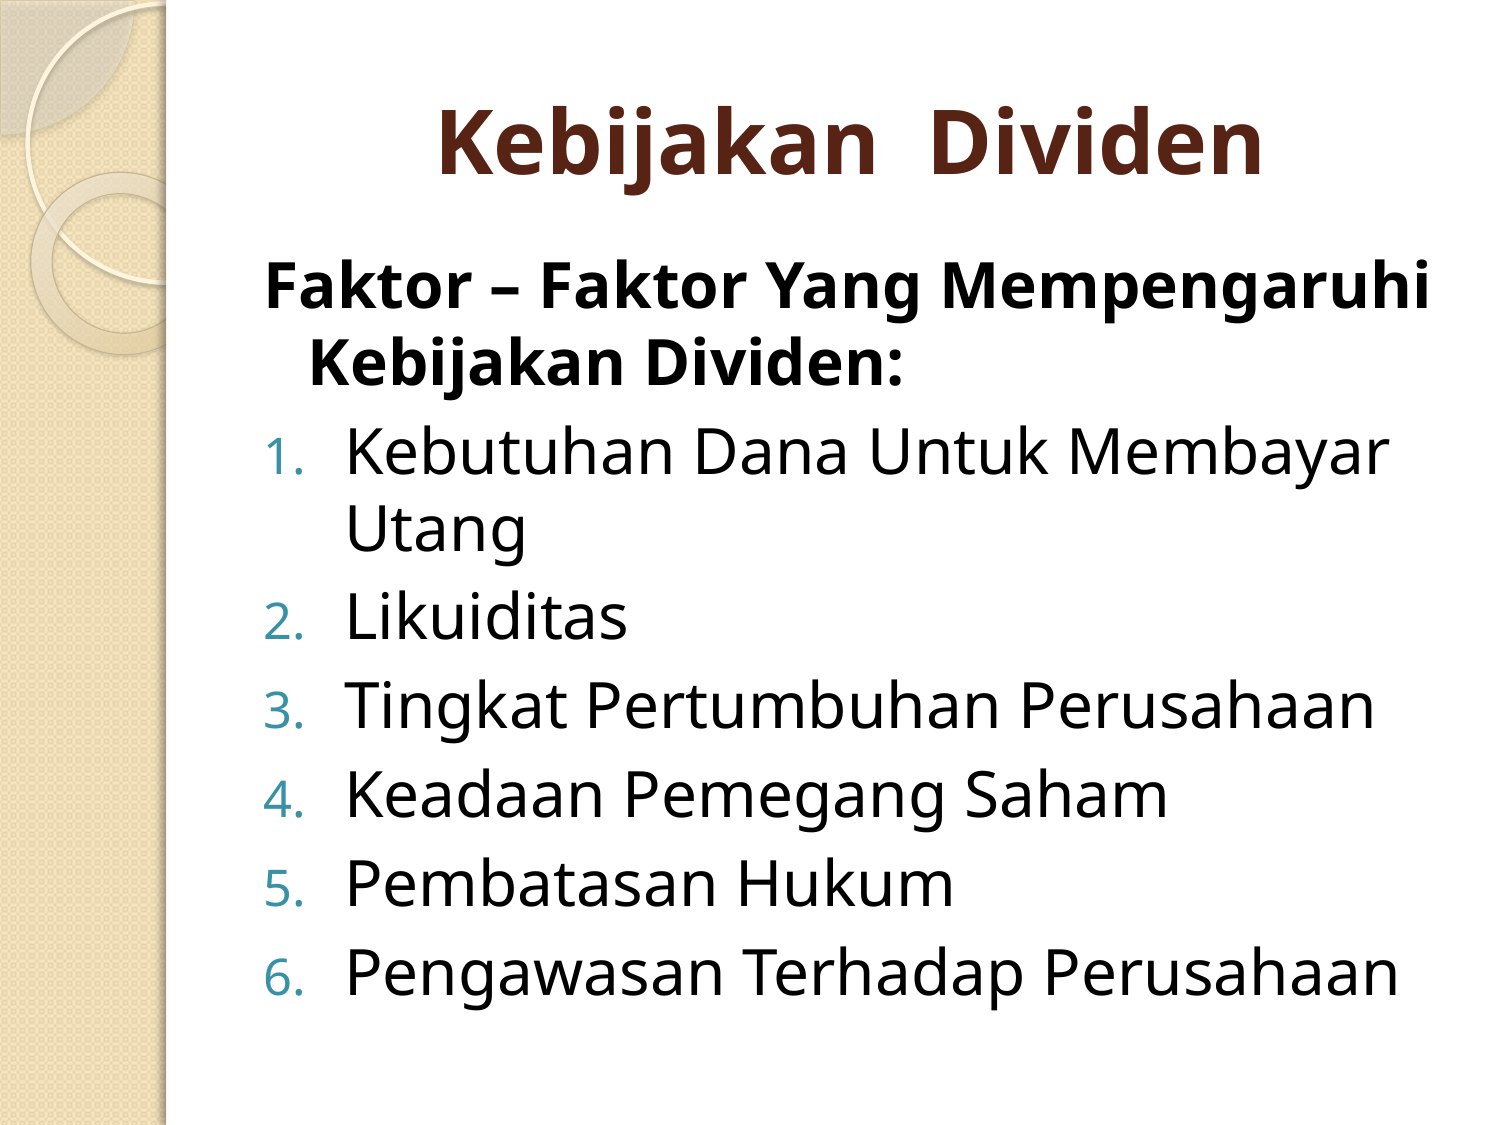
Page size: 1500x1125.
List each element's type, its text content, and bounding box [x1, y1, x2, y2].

title Kebijakan Dividen [235, 45, 1466, 233]
list Faktor – Faktor Yang Mempengaruhi Kebijakan Dividen: Kebutuhan Dana Untuk Membayar Utang Likuiditas Tingkat Pertumbuhan Perusahaan Keadaan Pemegang Saham Pembatasan Hukum Pengawasan Terhadap Perusahaan [235, 237, 1466, 1025]
